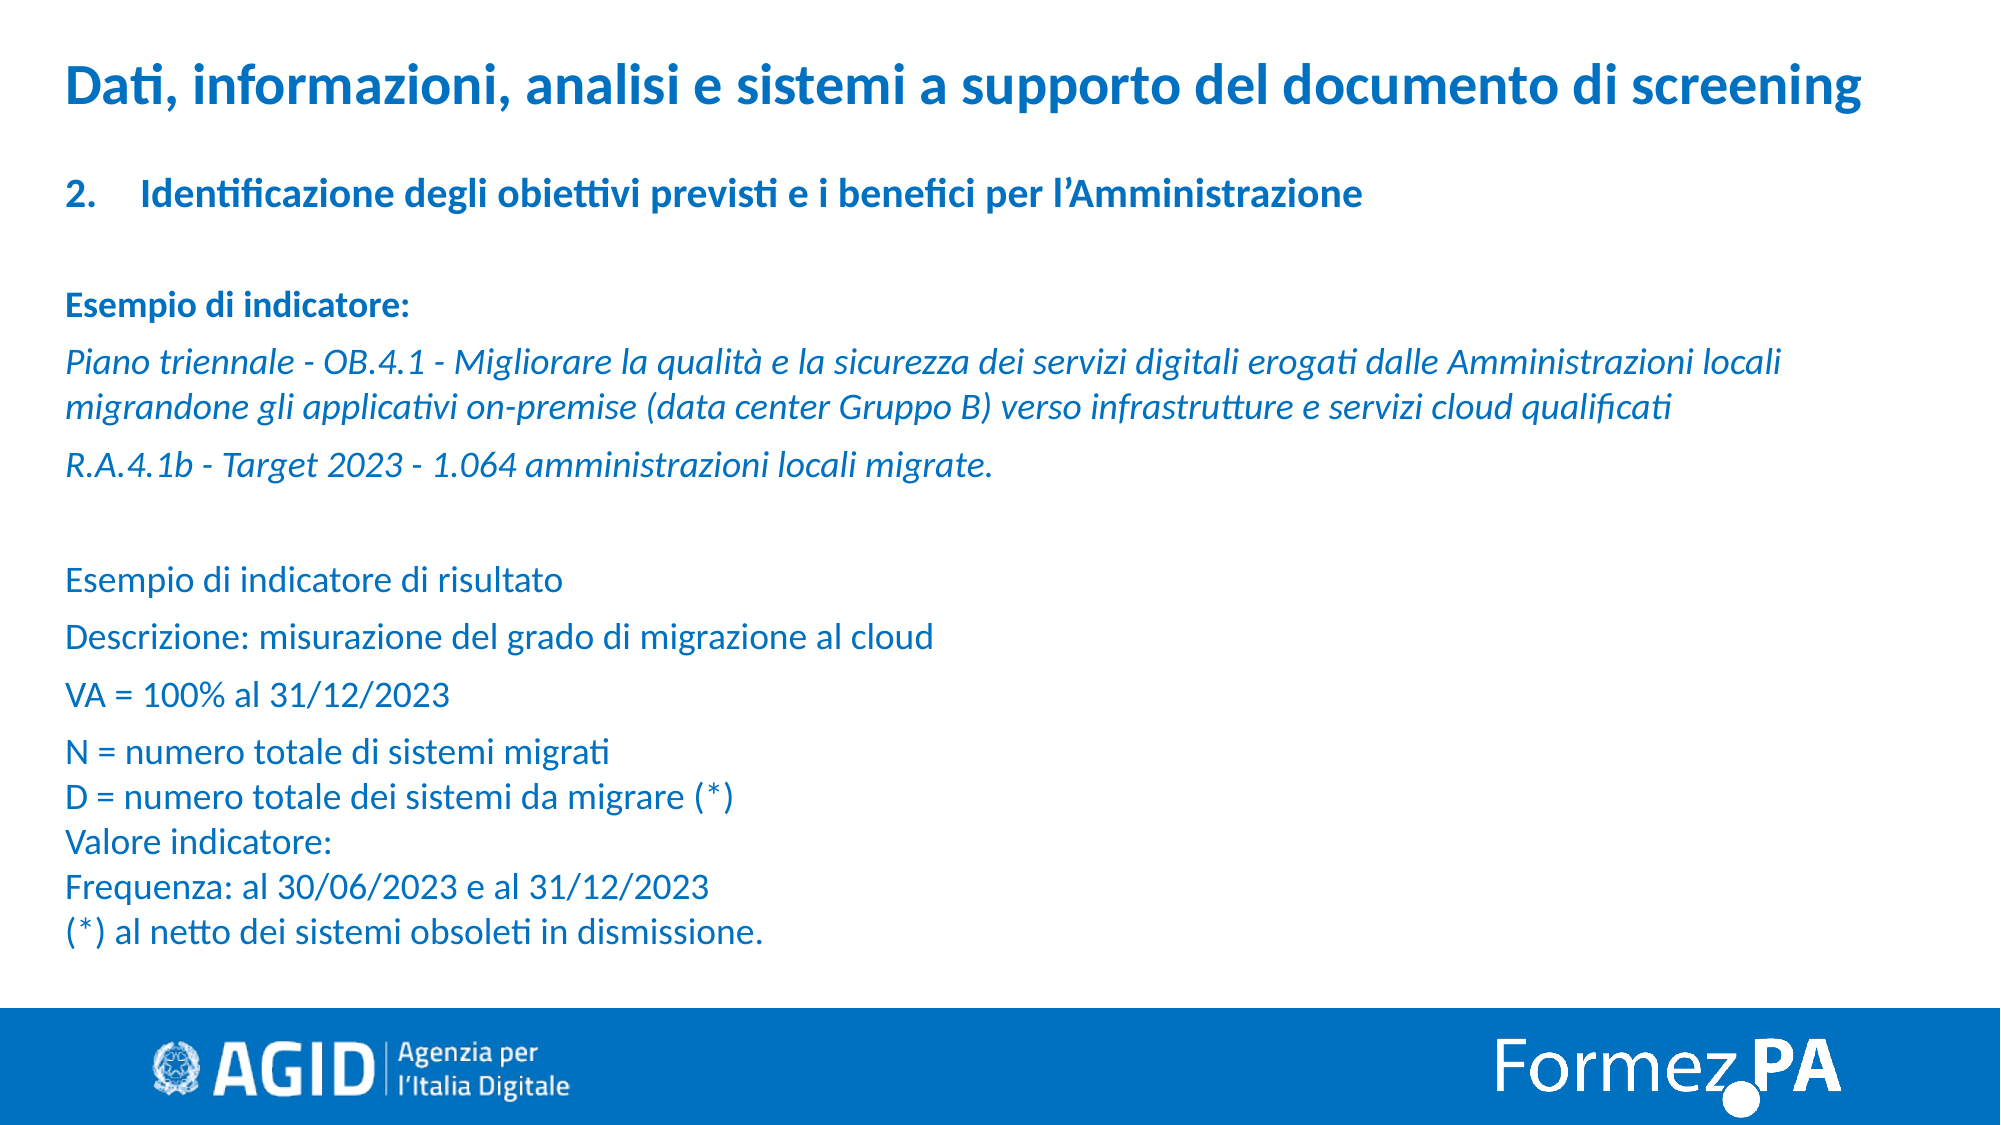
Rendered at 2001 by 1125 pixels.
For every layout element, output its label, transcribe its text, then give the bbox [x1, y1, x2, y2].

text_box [0, 1009, 2000, 1125]
text_box Identificazione degli obiettivi previsti e i benefici per l’Amministrazione [50, 157, 1878, 223]
text_box Dati, informazioni, analisi e sistemi a supporto del documento di screening [50, 39, 1925, 124]
